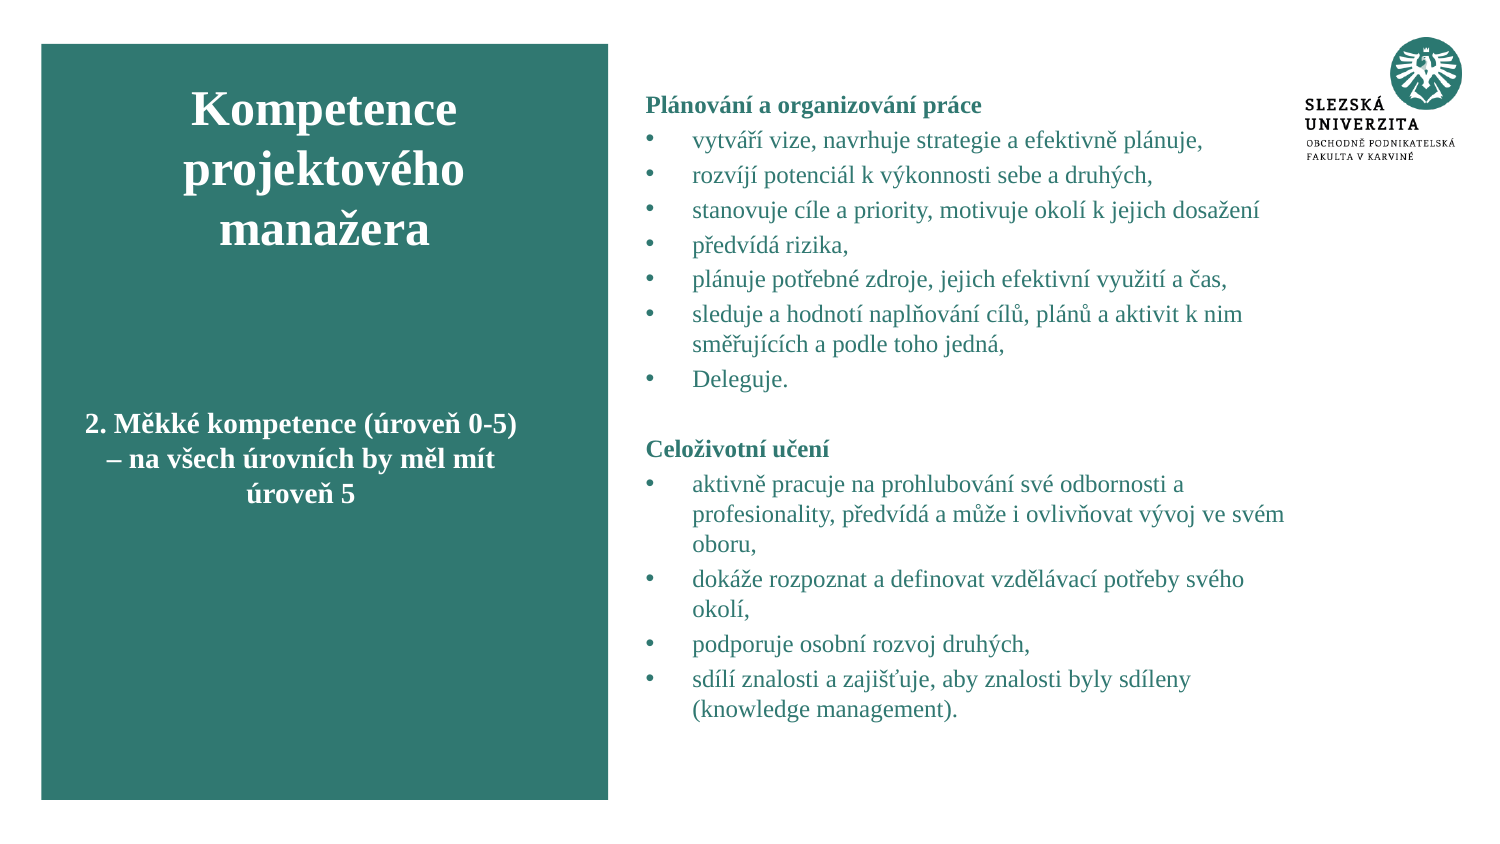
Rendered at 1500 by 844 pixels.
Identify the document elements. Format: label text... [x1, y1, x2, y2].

text_box [39, 42, 610, 802]
text_box 2. Měkké kompetence (úroveň 0-5) – na všech úrovních by měl mít úroveň 5 [64, 340, 538, 753]
text_box Plánování a organizování práce vytváří vize, navrhuje strategie a efektivně plánuje, rozvíjí potenciál k výkonnosti sebe a druhých, stanovuje cíle a priority, motivuje okolí k jejich dosažení předvídá rizika, plánuje potřebné zdroje, jejich efektivní využití a čas, sleduje a hodnotí naplňování cílů, plánů a aktivit k nim směřujících a podle toho jedná, Deleguje. Celoživotní učení aktivně pracuje na prohlubování své odbornosti a profesionality, předvídá a může i ovlivňovat vývoj ve svém oboru, dokáže rozpoznat a definovat vzdělávací potřeby svého okolí, podporuje osobní rozvoj druhých, sdílí znalosti a zajišťuje, aby znalosti byly sdíleny (knowledge management). [630, 0, 1317, 812]
picture [1304, 36, 1463, 160]
text_box Kompetence projektového manažera [63, 67, 586, 340]
